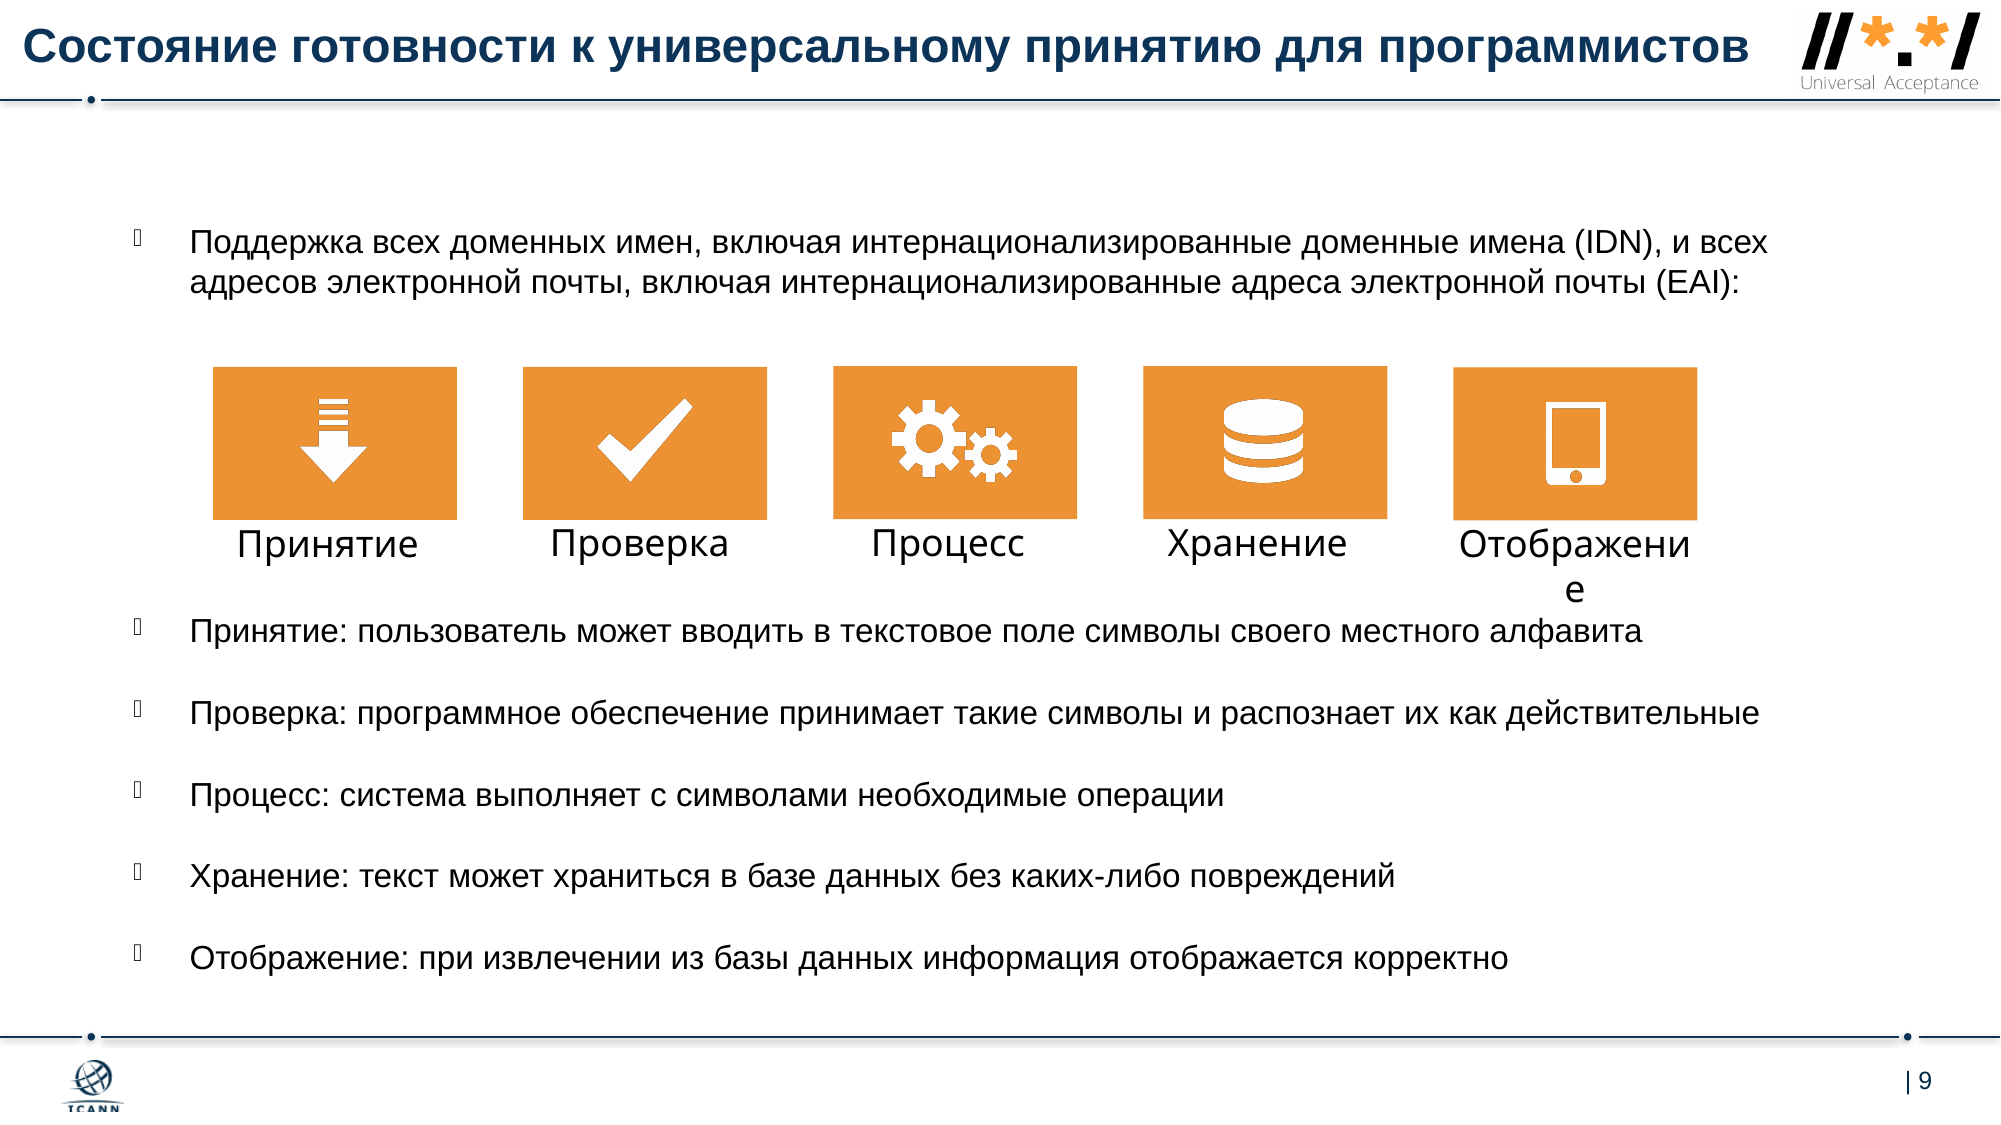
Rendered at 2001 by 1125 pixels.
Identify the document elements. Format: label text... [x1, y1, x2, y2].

picture [1788, 5, 1993, 99]
title Состояние готовности к универсальному принятию для программистов [7, 7, 1784, 82]
list Поддержка всех доменных имен, включая интернационализированные доменные имена (IDN), и всех адресов электронной почты, включая интернационализированные адреса электронной почты (EAI): Принятие: пользователь может вводить в текстовое поле символы своего местного алфавита Проверка: программное обеспечение принимает такие символы и распознает их как действительные Процесс: система выполняет с символами необходимые операции Хранение: текст может храниться в базе данных без каких-либо повреждений Отображение: при извлечении из базы данных информация отображается корректно [133, 220, 1863, 971]
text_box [212, 365, 1714, 567]
